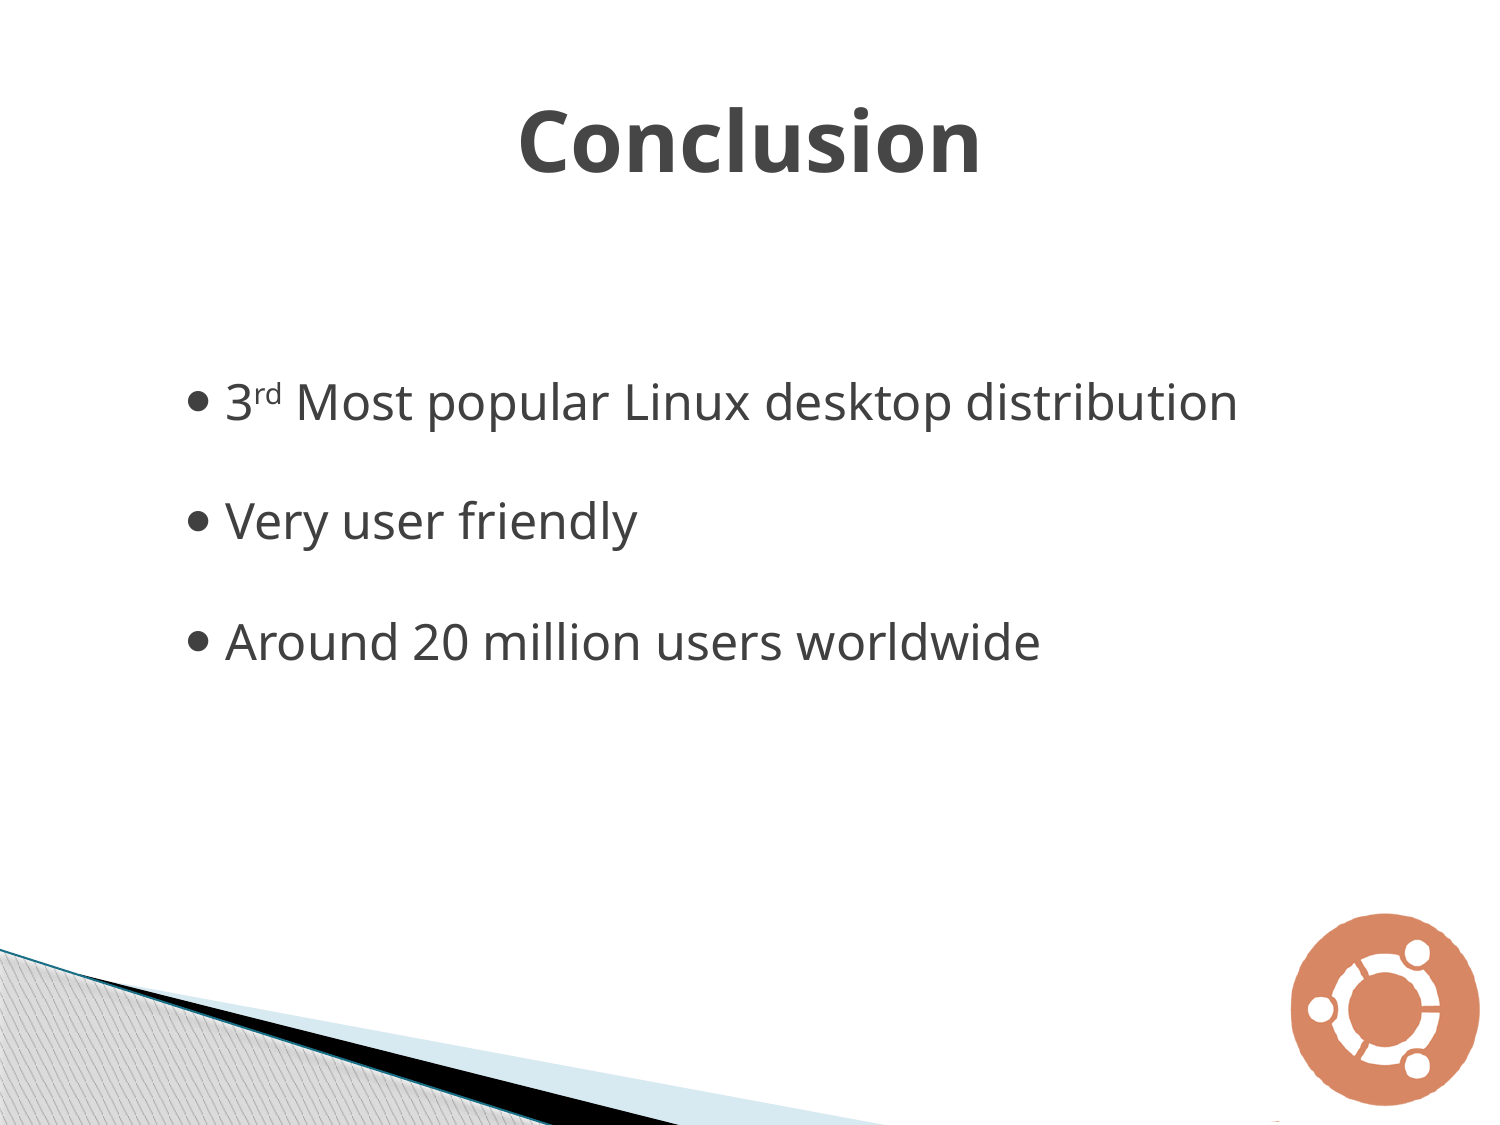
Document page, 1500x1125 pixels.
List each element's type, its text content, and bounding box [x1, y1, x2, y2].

title Conclusion [75, 45, 1425, 233]
text_box 3rd Most popular Linux desktop distribution Very user friendly Around 20 million users worldwide [171, 302, 1412, 678]
picture [1269, 901, 1490, 1122]
